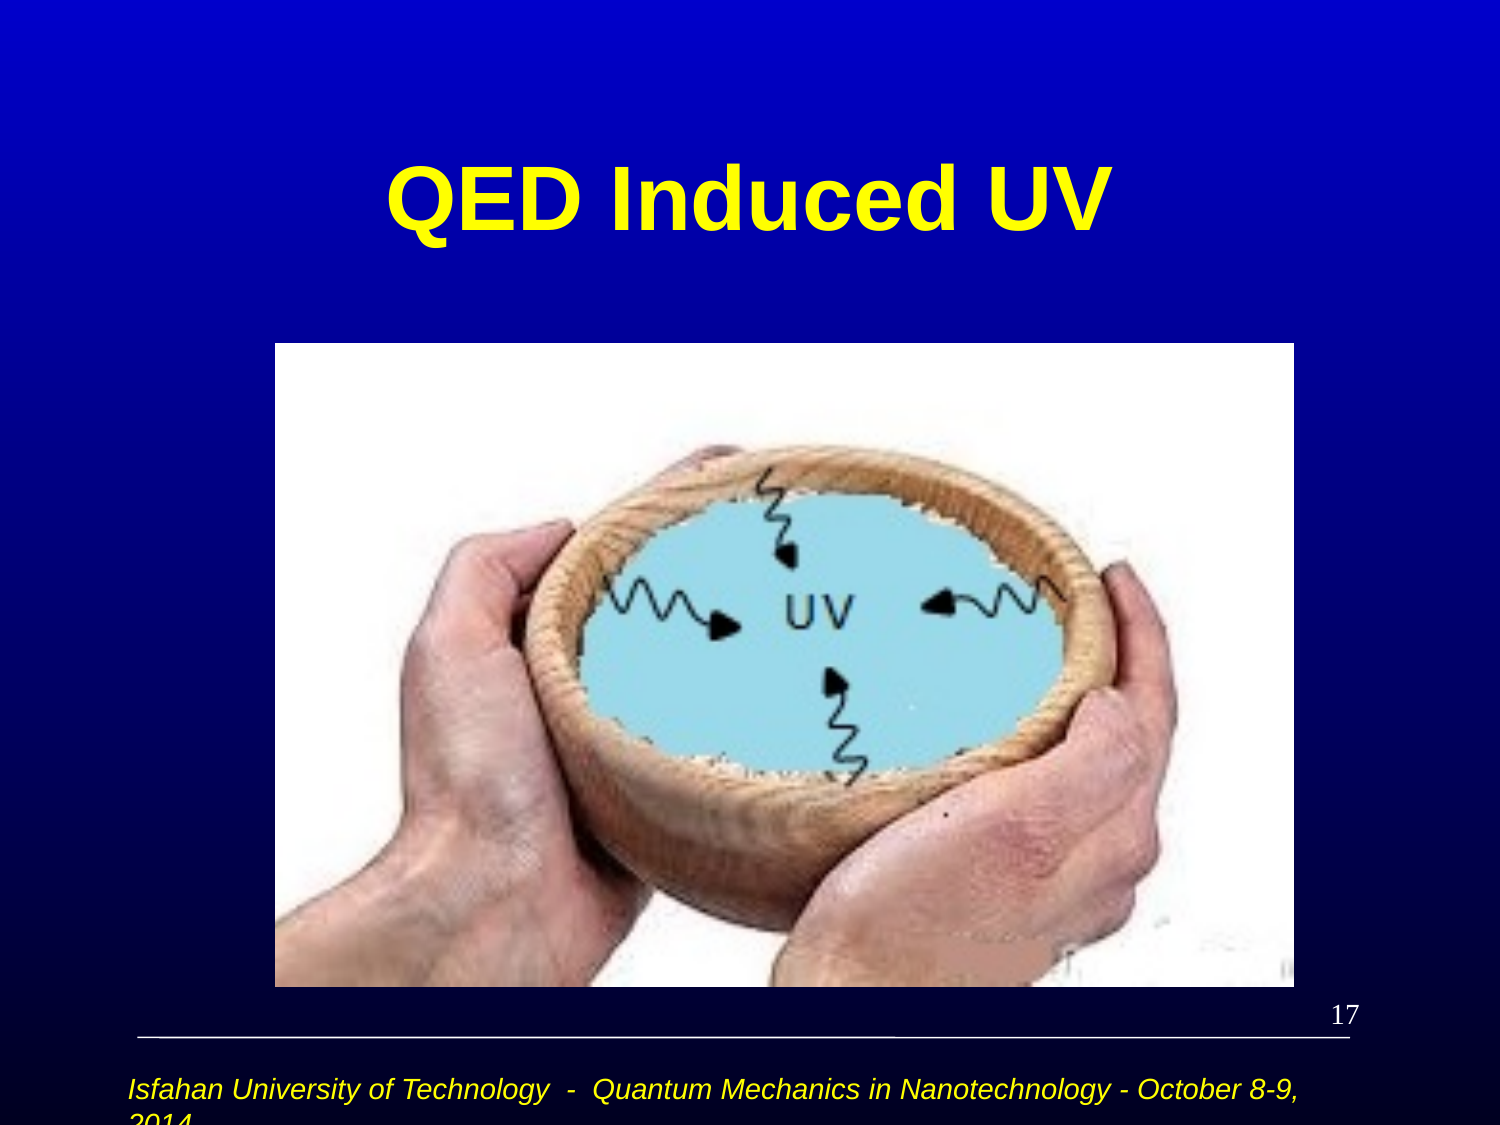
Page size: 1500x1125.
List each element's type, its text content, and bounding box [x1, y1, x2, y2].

footer Isfahan University of Technology - Quantum Mechanics in Nanotechnology - October 8-9, 2014 [112, 1062, 1388, 1125]
picture [274, 343, 1294, 987]
title QED Induced UV [112, 99, 1388, 288]
slide_number 17 [1062, 987, 1376, 1088]
